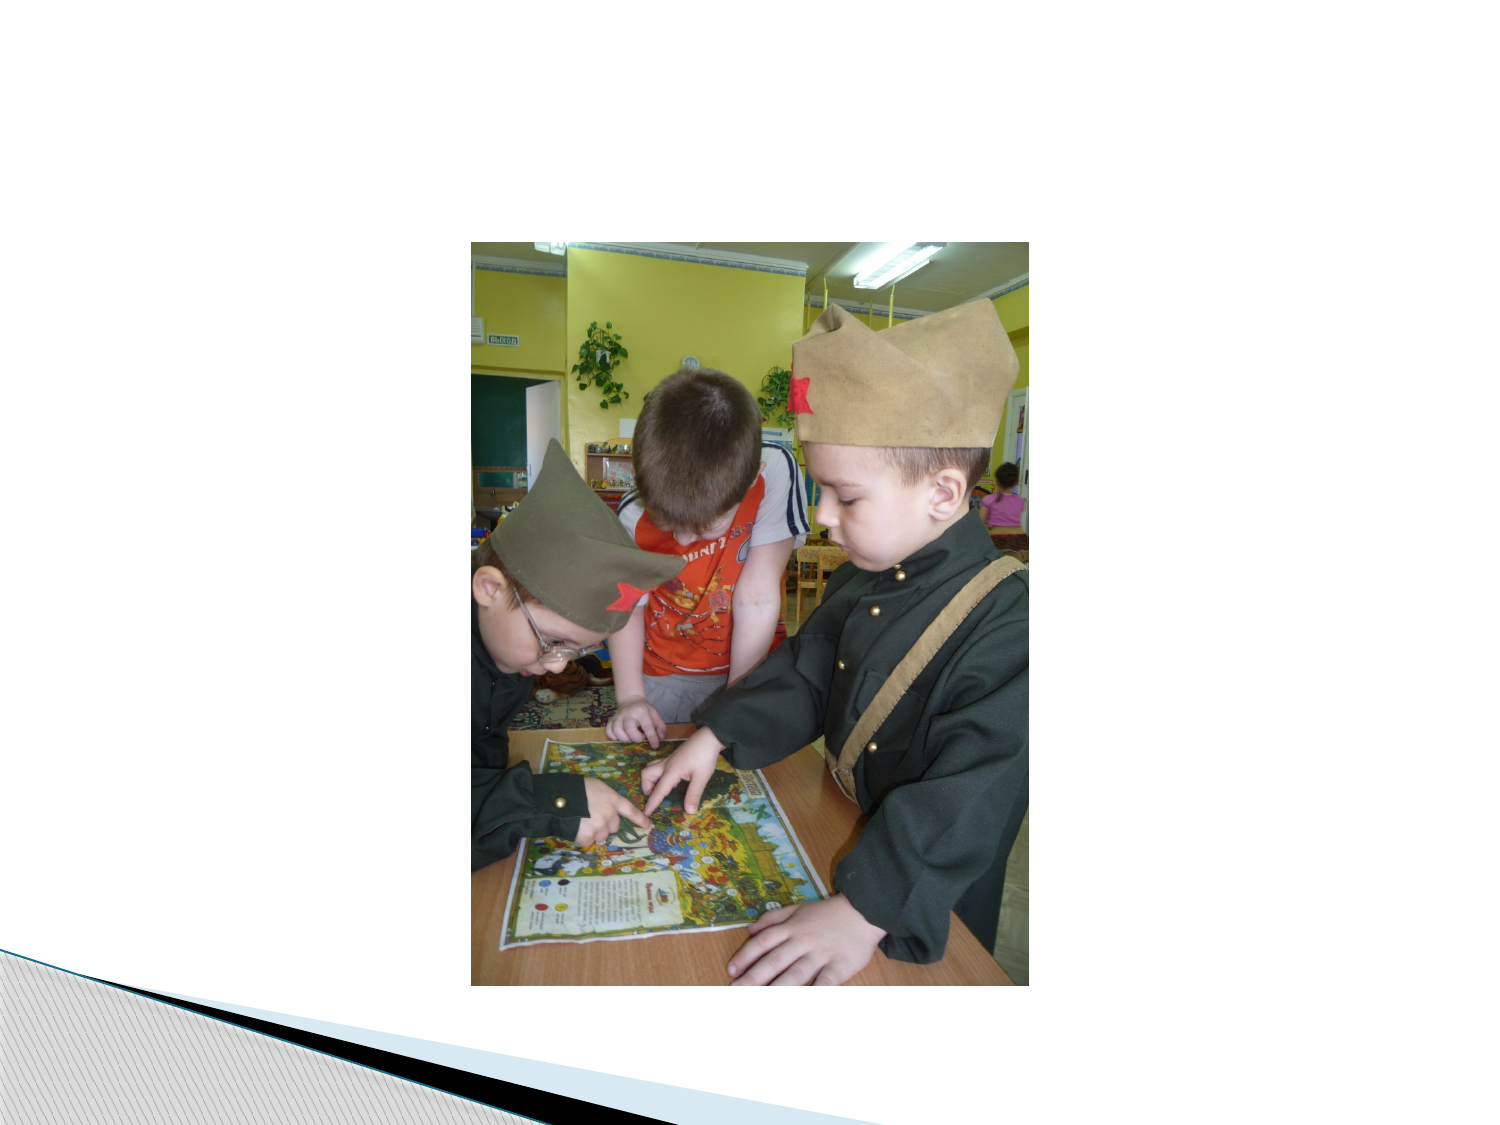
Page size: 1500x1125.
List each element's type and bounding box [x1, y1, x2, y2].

list [471, 242, 1029, 986]
